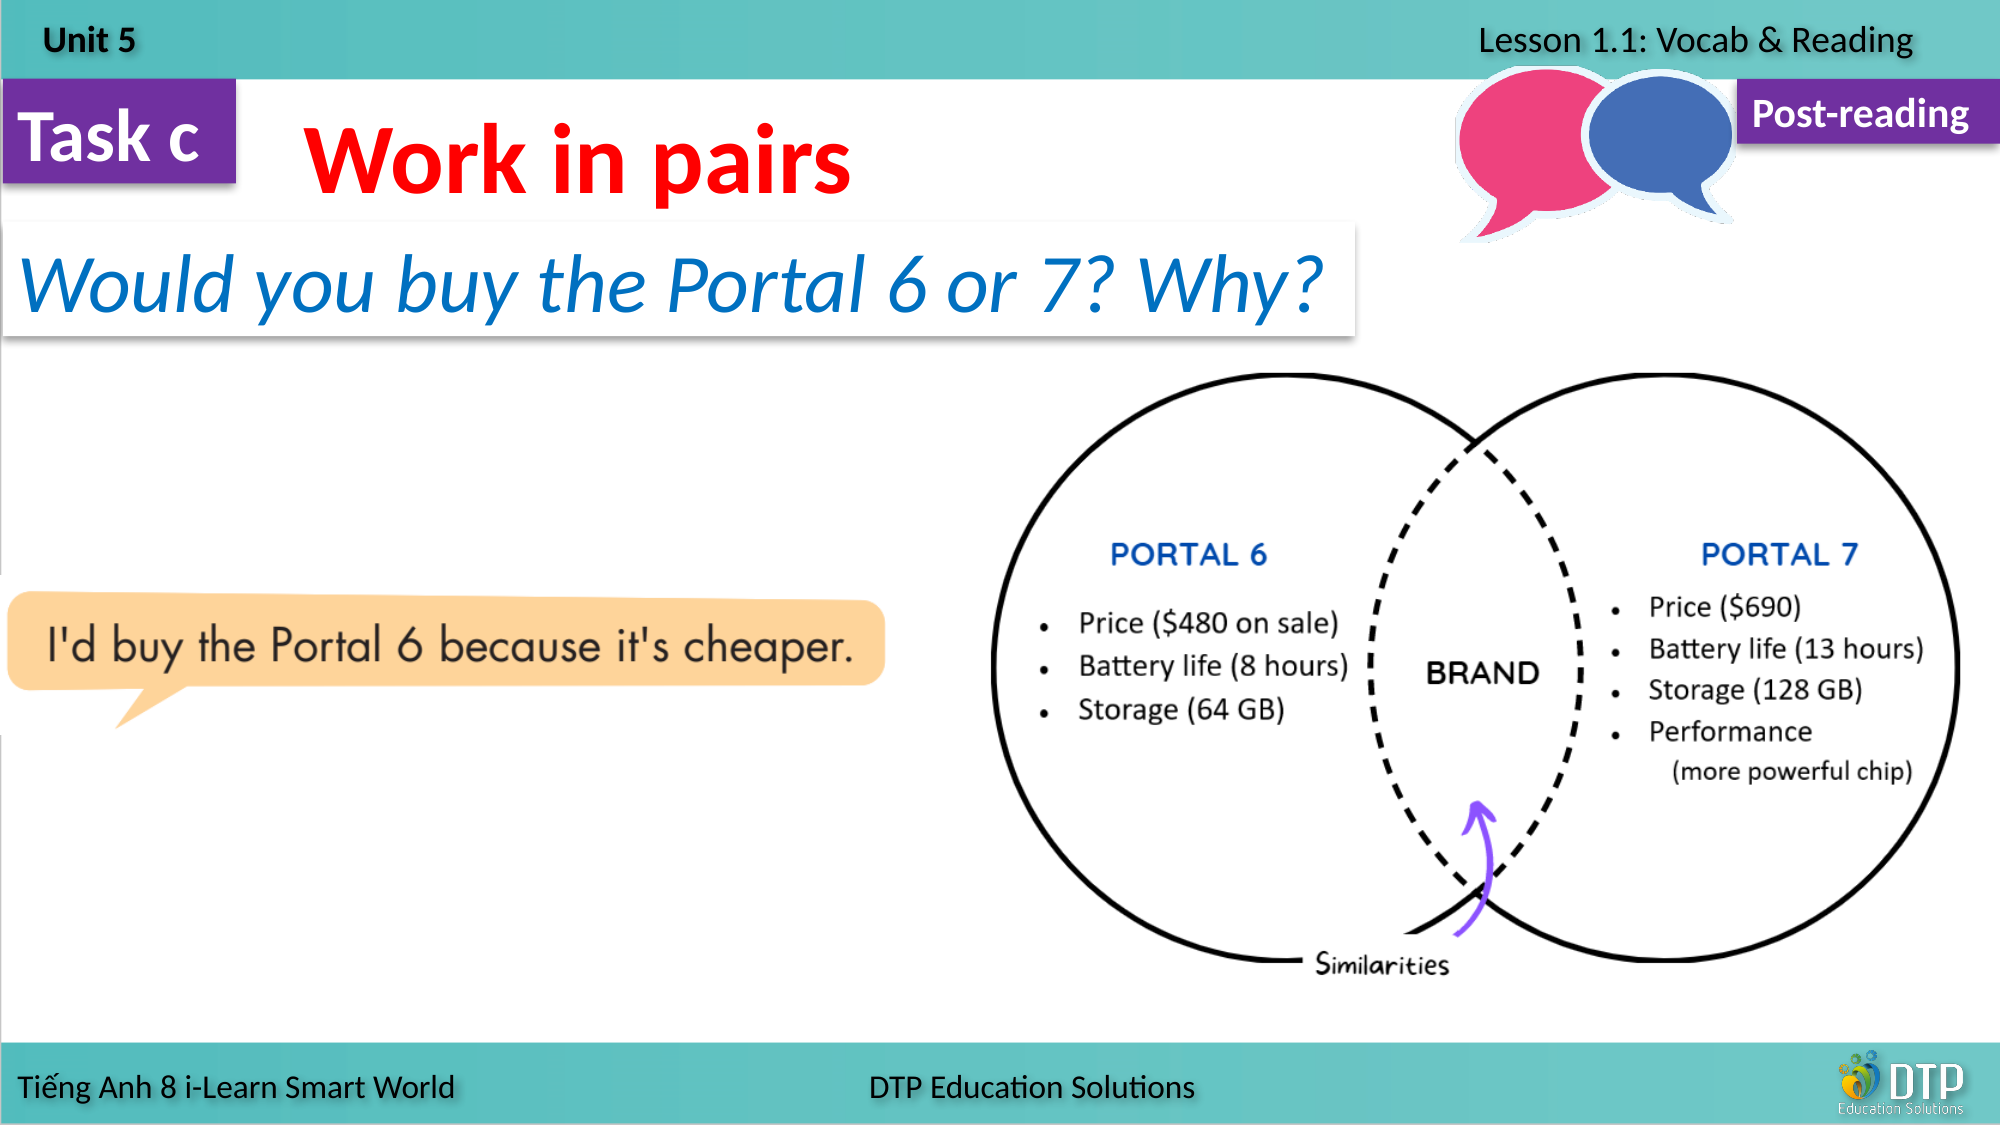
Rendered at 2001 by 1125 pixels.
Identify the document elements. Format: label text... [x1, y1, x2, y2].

text_box Task c [2, 78, 236, 184]
picture [0, 0, 2000, 1125]
text_box Work in pairs [289, 86, 868, 221]
text_box Post-reading [1738, 78, 2000, 144]
text_box Would you buy the Portal 6 or 7? Why? [2, 221, 1355, 337]
